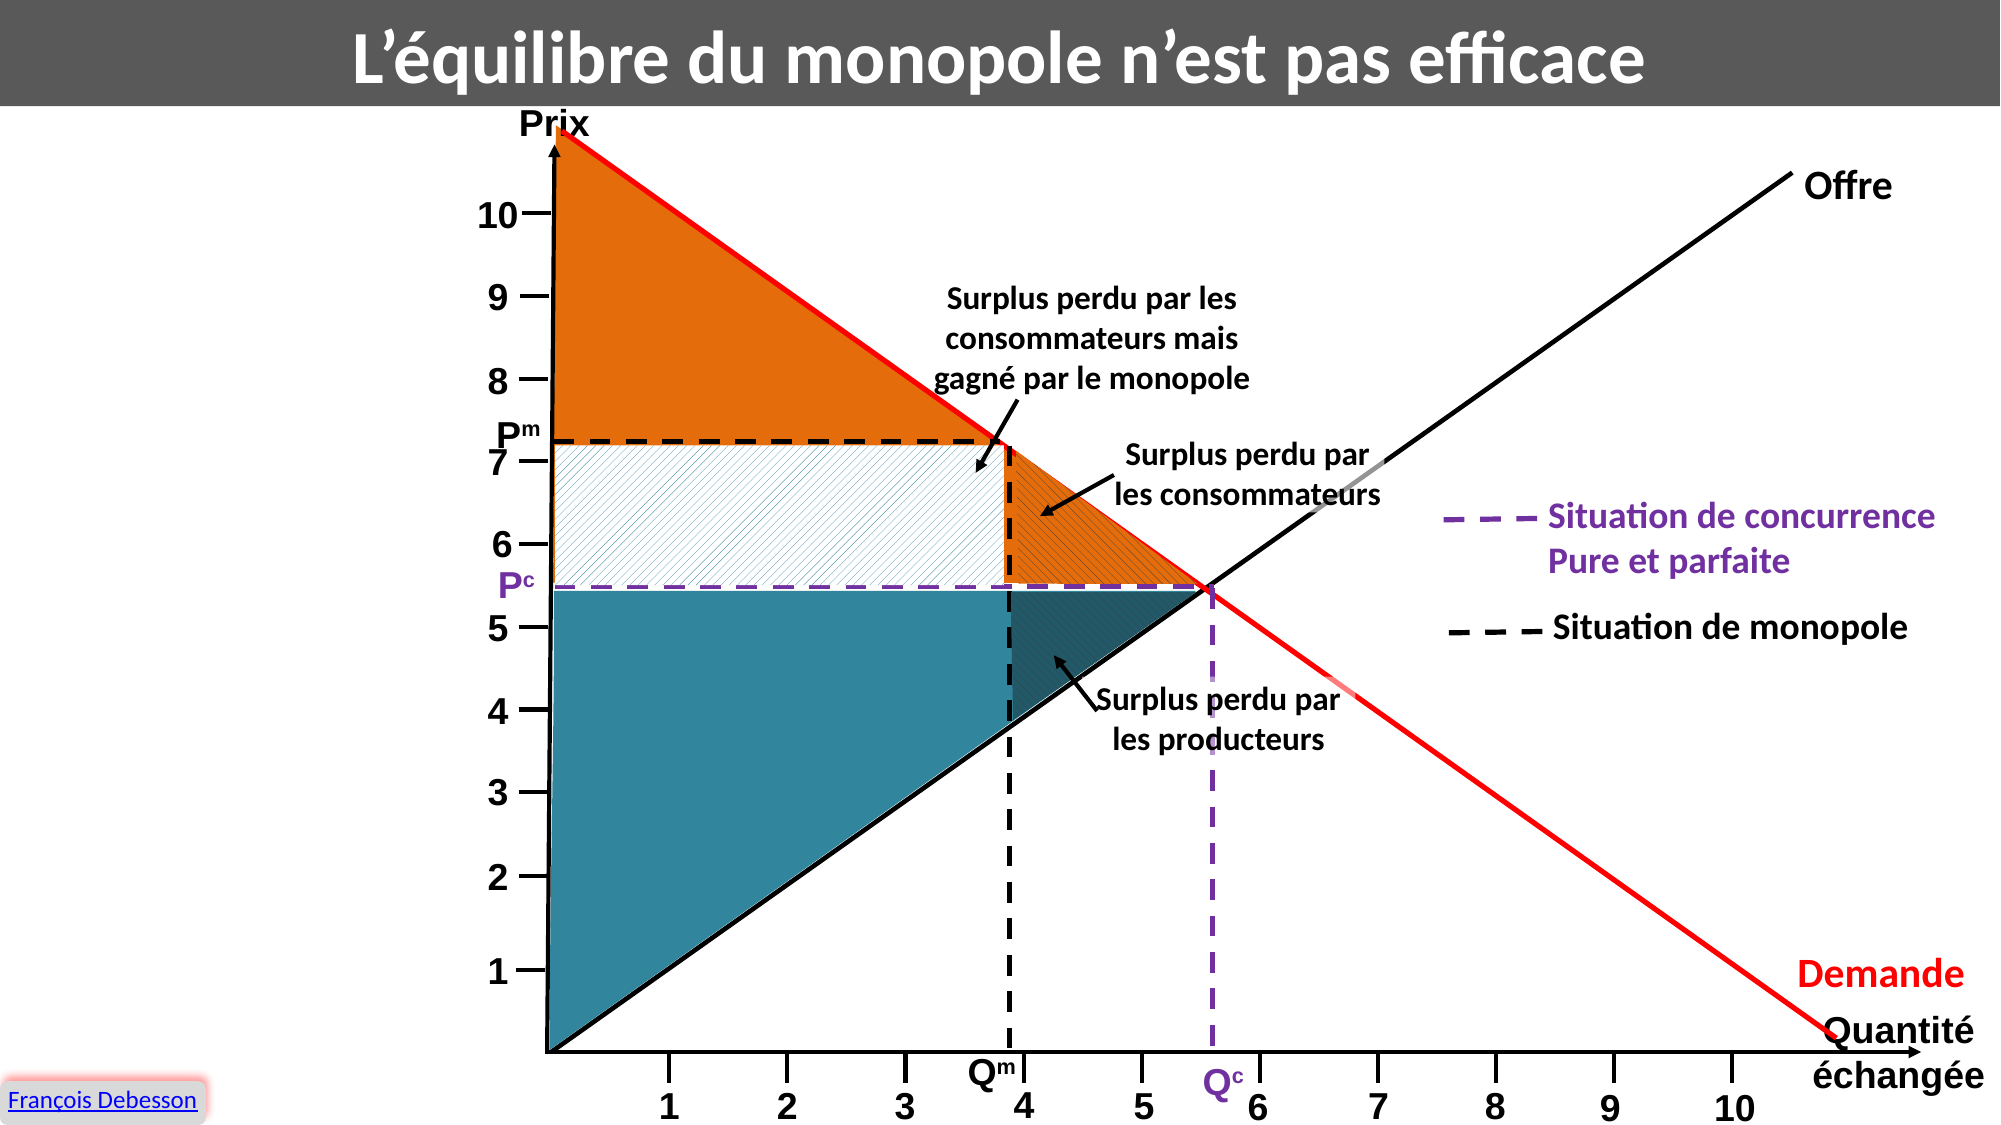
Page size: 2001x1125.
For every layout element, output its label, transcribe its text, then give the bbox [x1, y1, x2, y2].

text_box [975, 399, 1018, 473]
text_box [561, 130, 1837, 1039]
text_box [1015, 1048, 1209, 1053]
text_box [1053, 655, 1098, 712]
title L’équilibre du monopole n’est pas efficace [0, 0, 2000, 107]
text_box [1039, 474, 1115, 517]
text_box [468, 99, 1987, 1125]
text_box François Debesson [0, 1079, 208, 1125]
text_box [551, 446, 1005, 1053]
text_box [551, 172, 556, 444]
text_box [1215, 1048, 1793, 1053]
